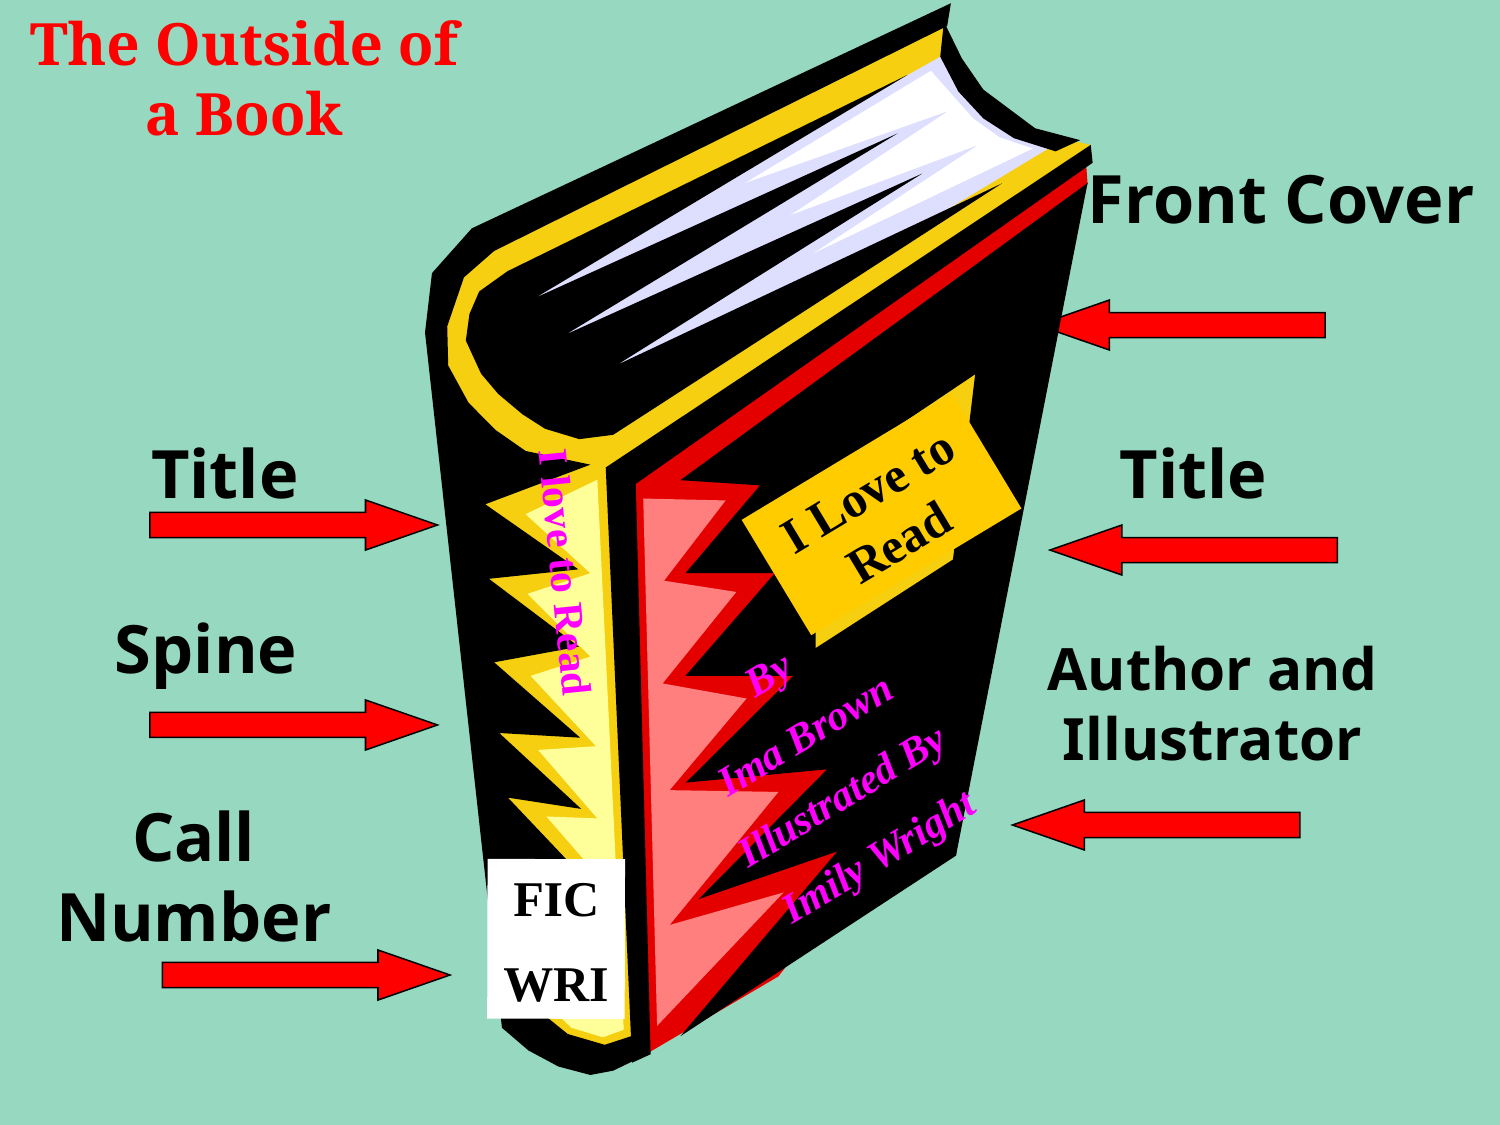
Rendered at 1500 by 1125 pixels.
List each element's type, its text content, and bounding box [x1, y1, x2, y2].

text_box Front Cover [1106, 149, 1500, 245]
text_box Author and Illustrator [1106, 624, 1425, 780]
text_box Title [1106, 424, 1388, 520]
text_box [1106, 299, 1326, 351]
text_box [1106, 812, 1300, 838]
text_box [162, 950, 419, 1001]
text_box [1106, 525, 1338, 576]
text_box Spine [0, 599, 413, 695]
text_box [149, 500, 419, 551]
text_box The Outside of a Book [0, 0, 422, 155]
text_box Call Number [0, 787, 388, 963]
text_box Title [74, 424, 375, 520]
text_box [149, 699, 419, 751]
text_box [424, 0, 1103, 1085]
